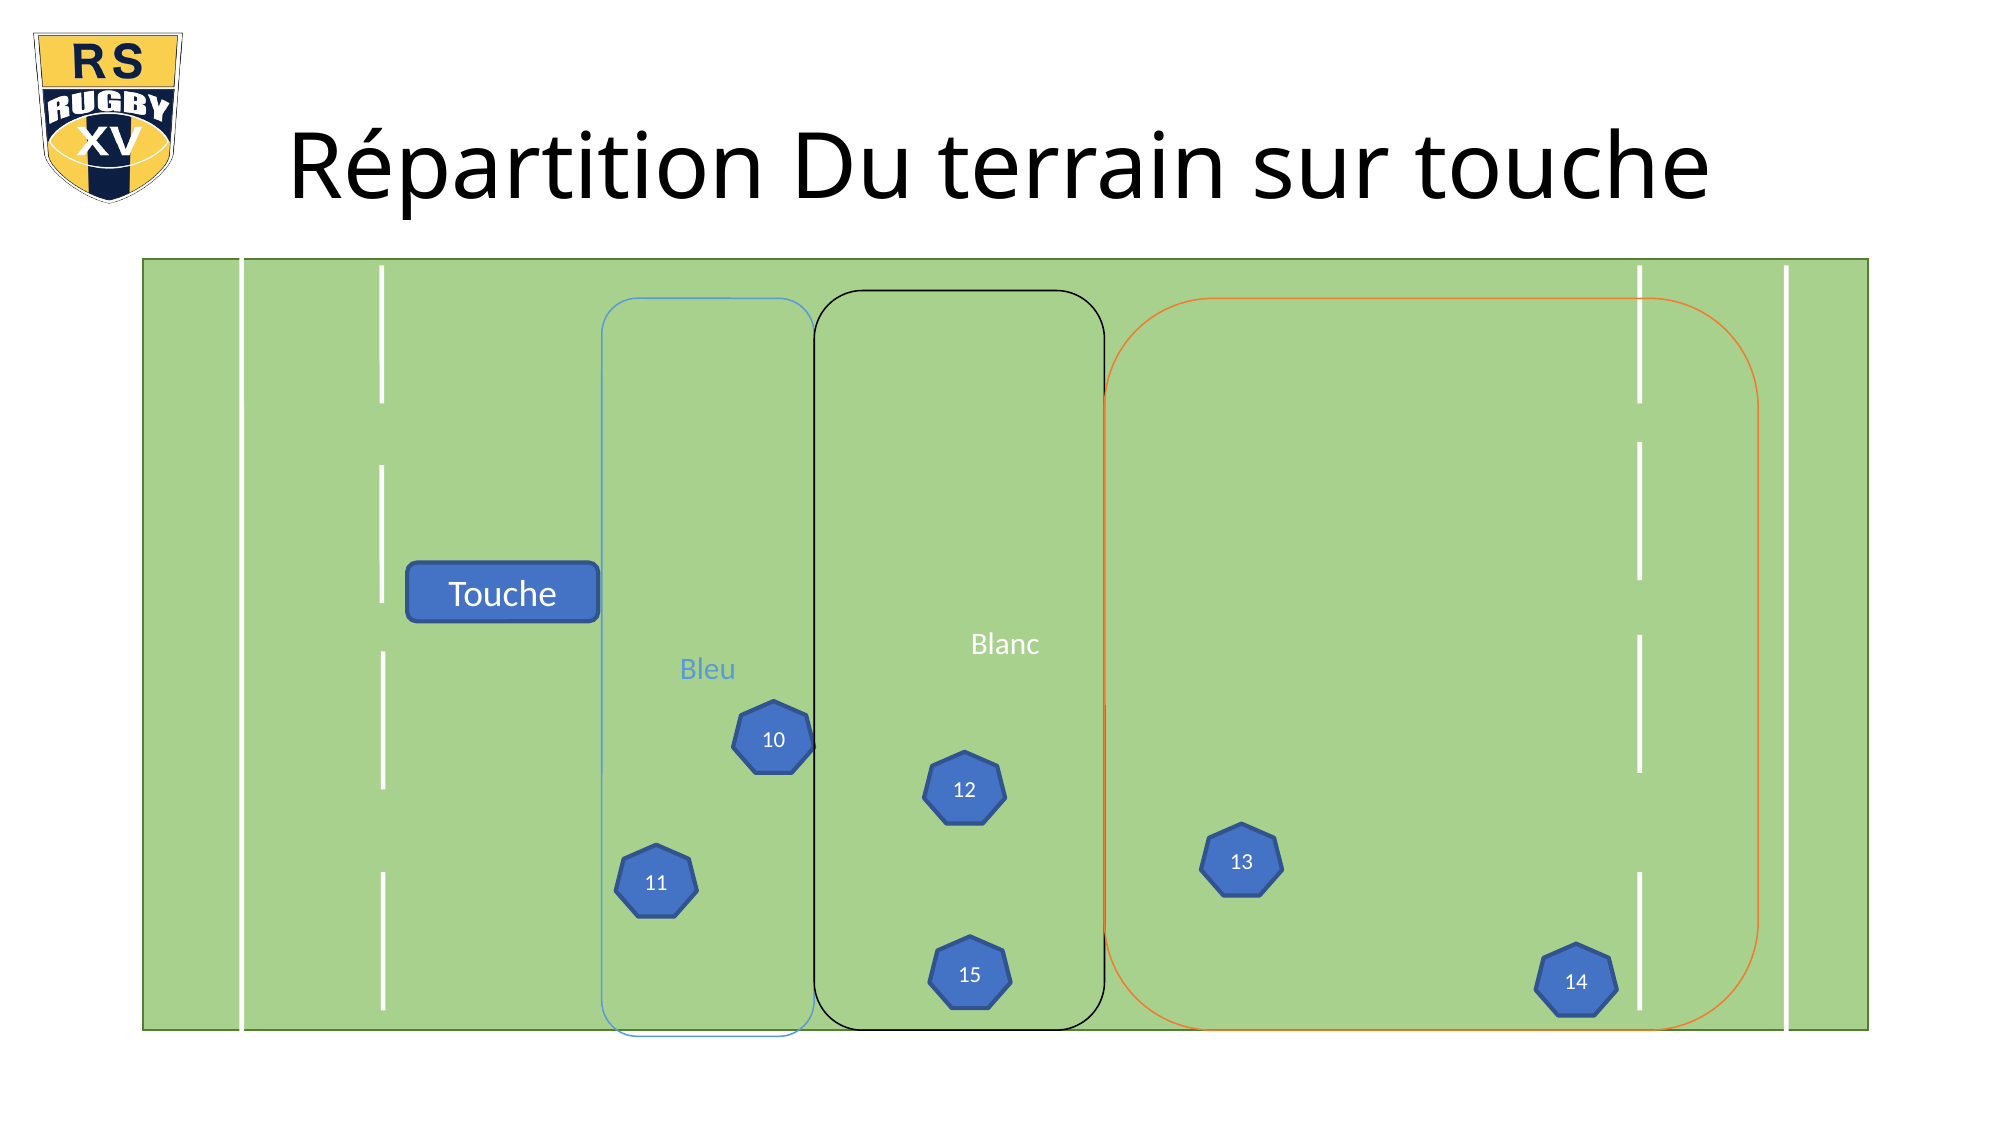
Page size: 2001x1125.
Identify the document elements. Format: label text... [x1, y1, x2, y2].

text_box Blanc [247, 259, 1868, 1031]
text_box Bleu [601, 298, 815, 1037]
text_box [814, 290, 1105, 1031]
picture [4, 14, 215, 219]
text_box Touche [407, 562, 599, 622]
text_box [1104, 298, 1759, 1031]
text_box Blanc [142, 259, 237, 1031]
text_box Répartition Du terrain sur touche [137, 59, 1863, 278]
